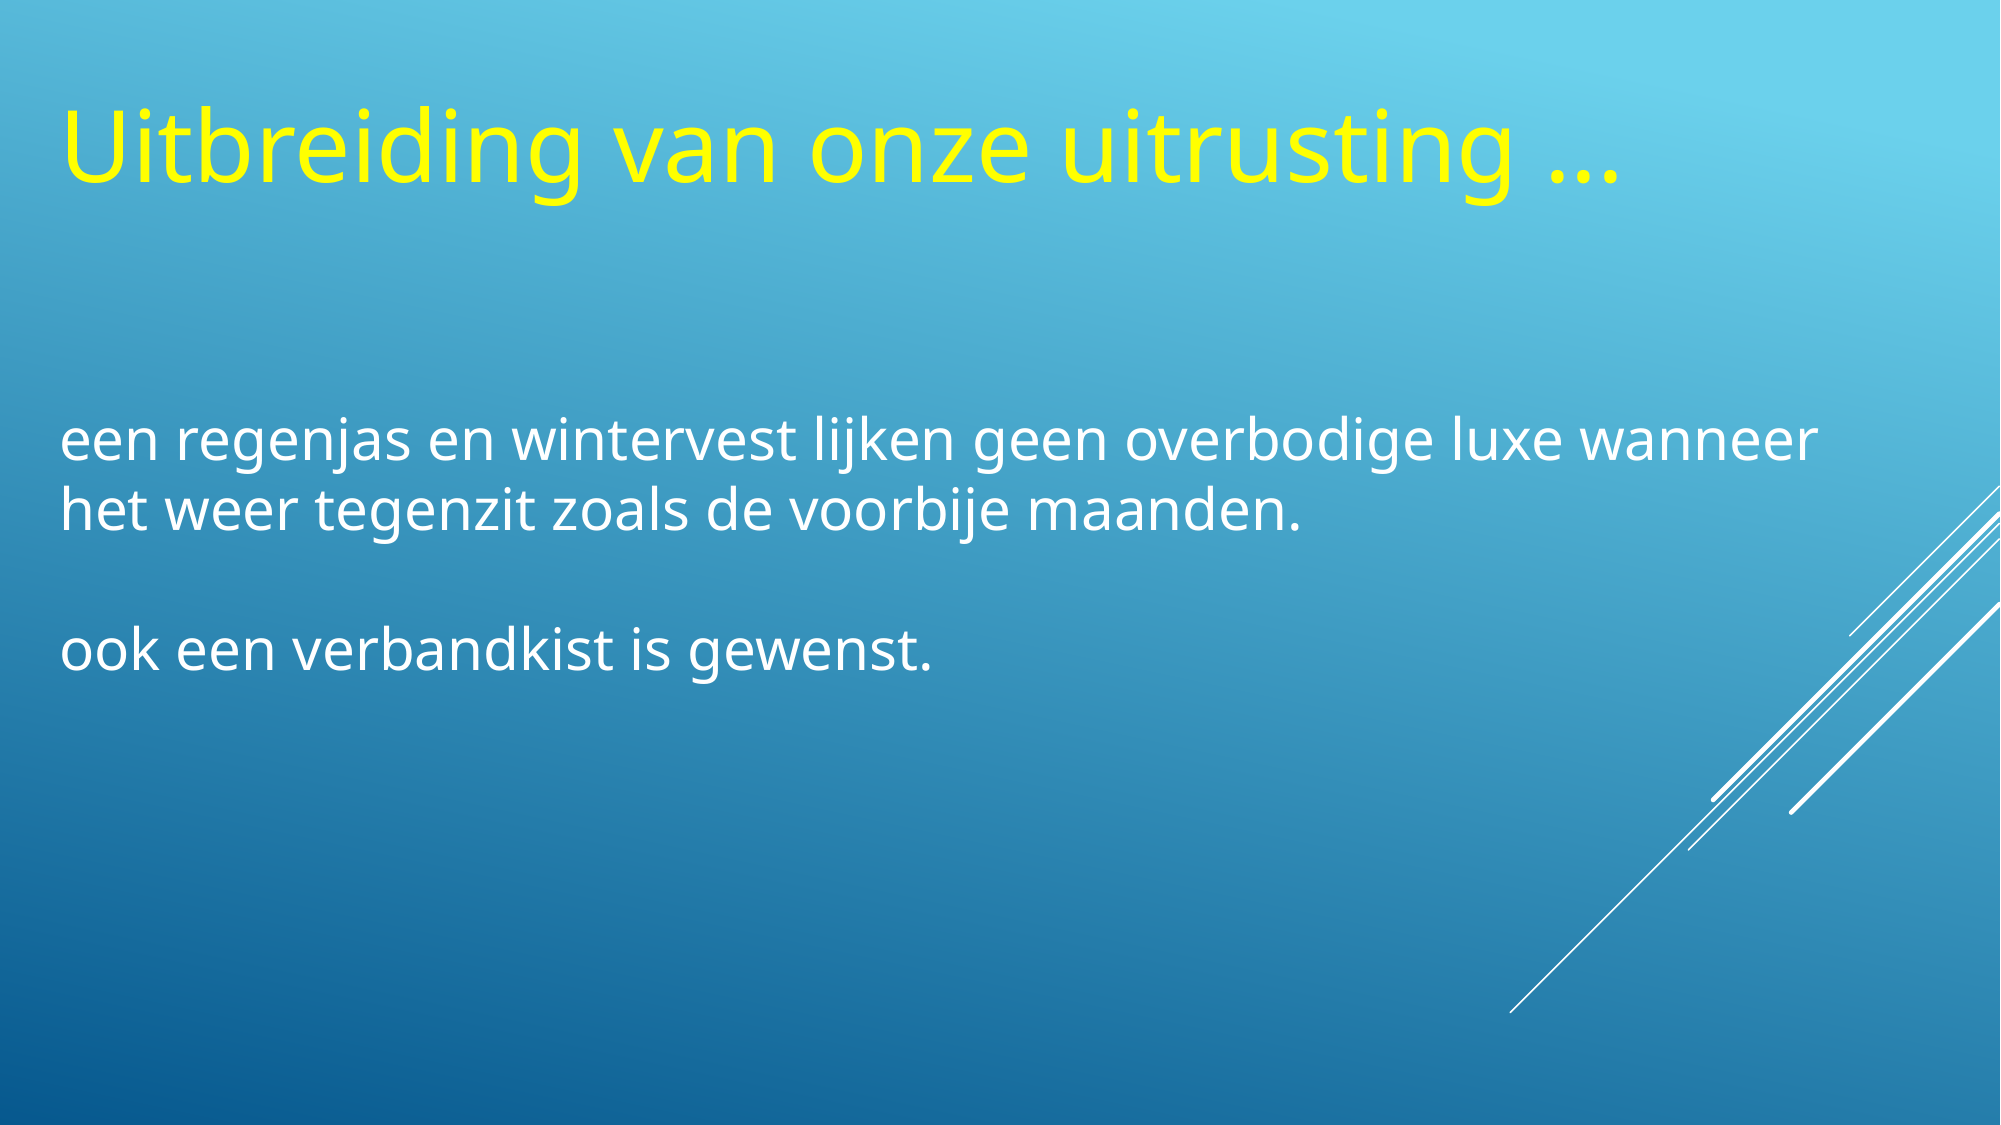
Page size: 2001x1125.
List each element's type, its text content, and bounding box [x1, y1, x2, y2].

text_box Uitbreiding van onze uitrusting ... een regenjas en wintervest lijken geen overbodige luxe wanneer het weer tegenzit zoals de voorbije maanden. ook een verbandkist is gewenst. [44, 75, 1837, 830]
